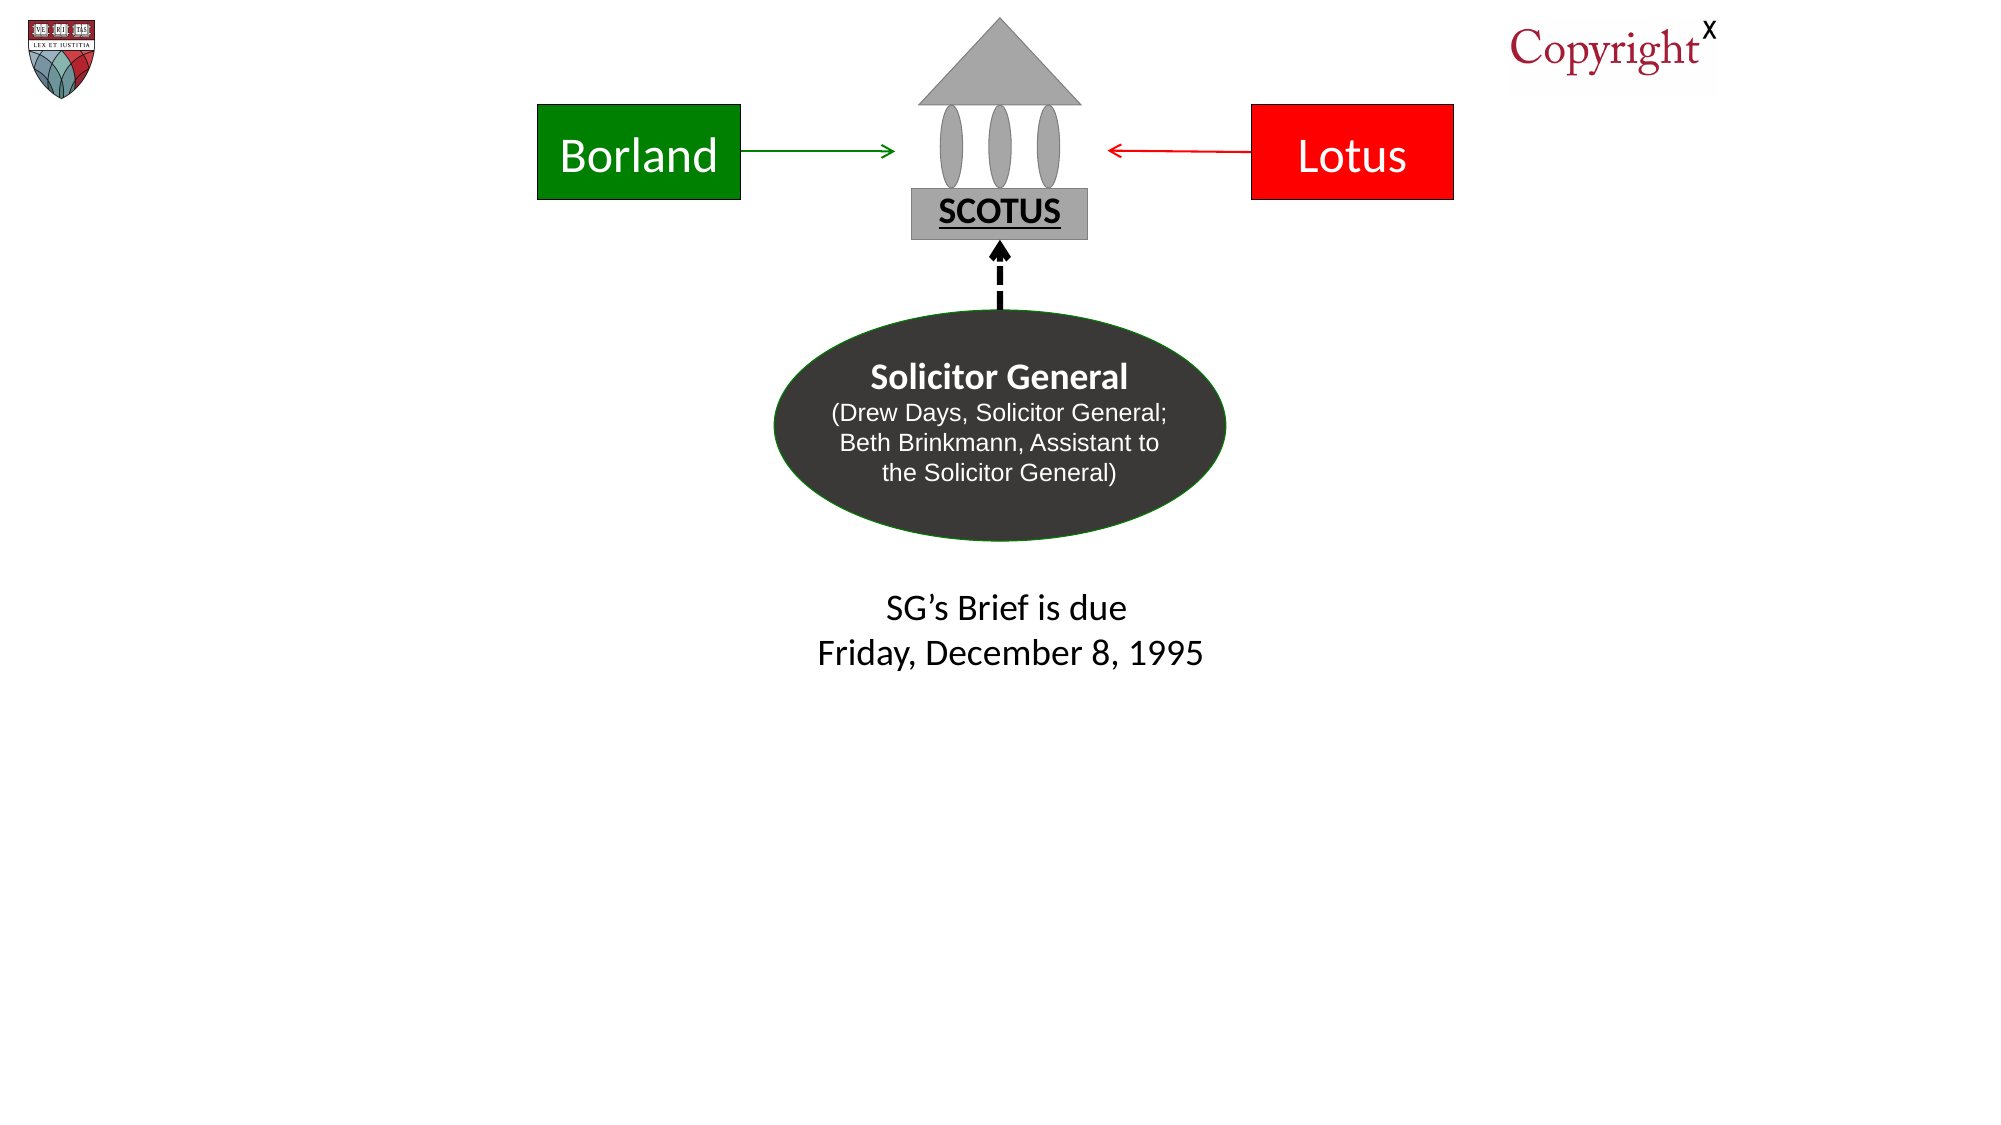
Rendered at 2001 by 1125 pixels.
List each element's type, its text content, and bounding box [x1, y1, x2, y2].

text_box SG’s Brief is due Friday, December 8, 1995 [802, 575, 1220, 681]
text_box [838, 309, 1162, 344]
text_box Solicitor General (Drew Days, Solicitor General; Beth Brinkmann, Assistant to the Solicitor General) [805, 344, 1195, 494]
text_box [773, 366, 805, 485]
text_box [828, 17, 1172, 240]
picture [1509, 19, 1718, 95]
text_box [1195, 366, 1227, 485]
picture [28, 20, 95, 99]
text_box Lotus [1251, 104, 1454, 200]
text_box Borland [537, 104, 741, 200]
text_box [817, 494, 1183, 542]
